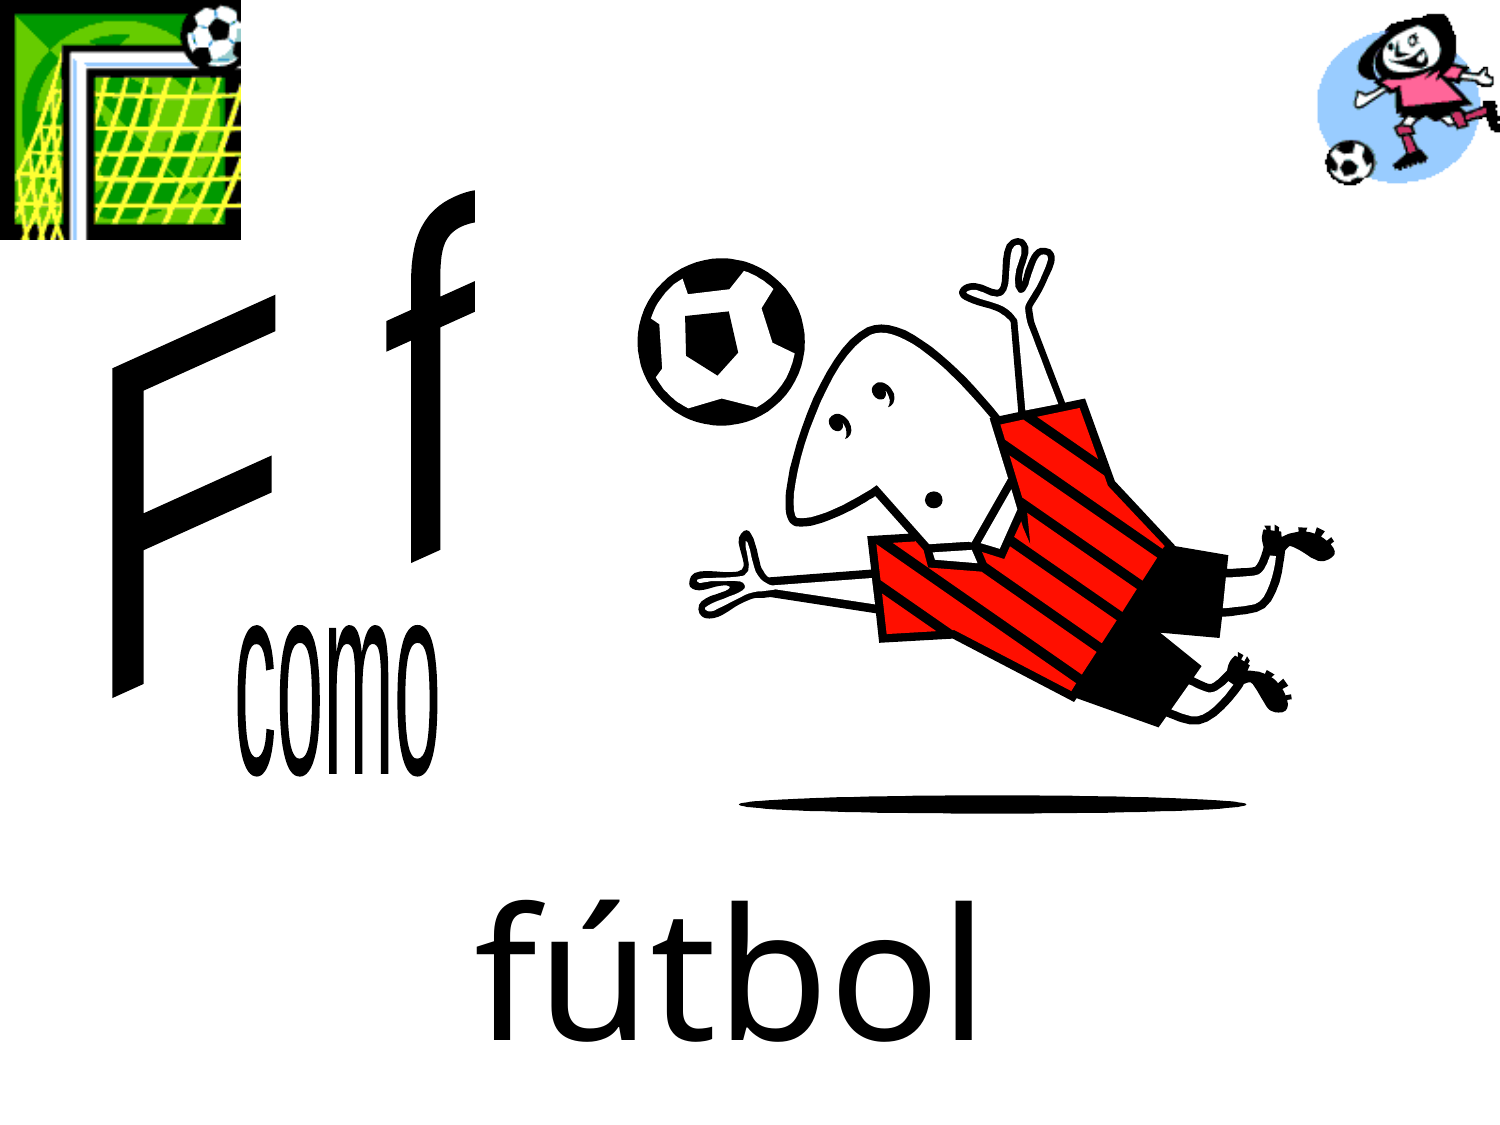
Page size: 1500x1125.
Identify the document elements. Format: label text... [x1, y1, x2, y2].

picture [637, 237, 1337, 814]
picture [1297, 0, 1500, 203]
text_box fútbol [287, 849, 1175, 1085]
picture [0, 0, 241, 241]
